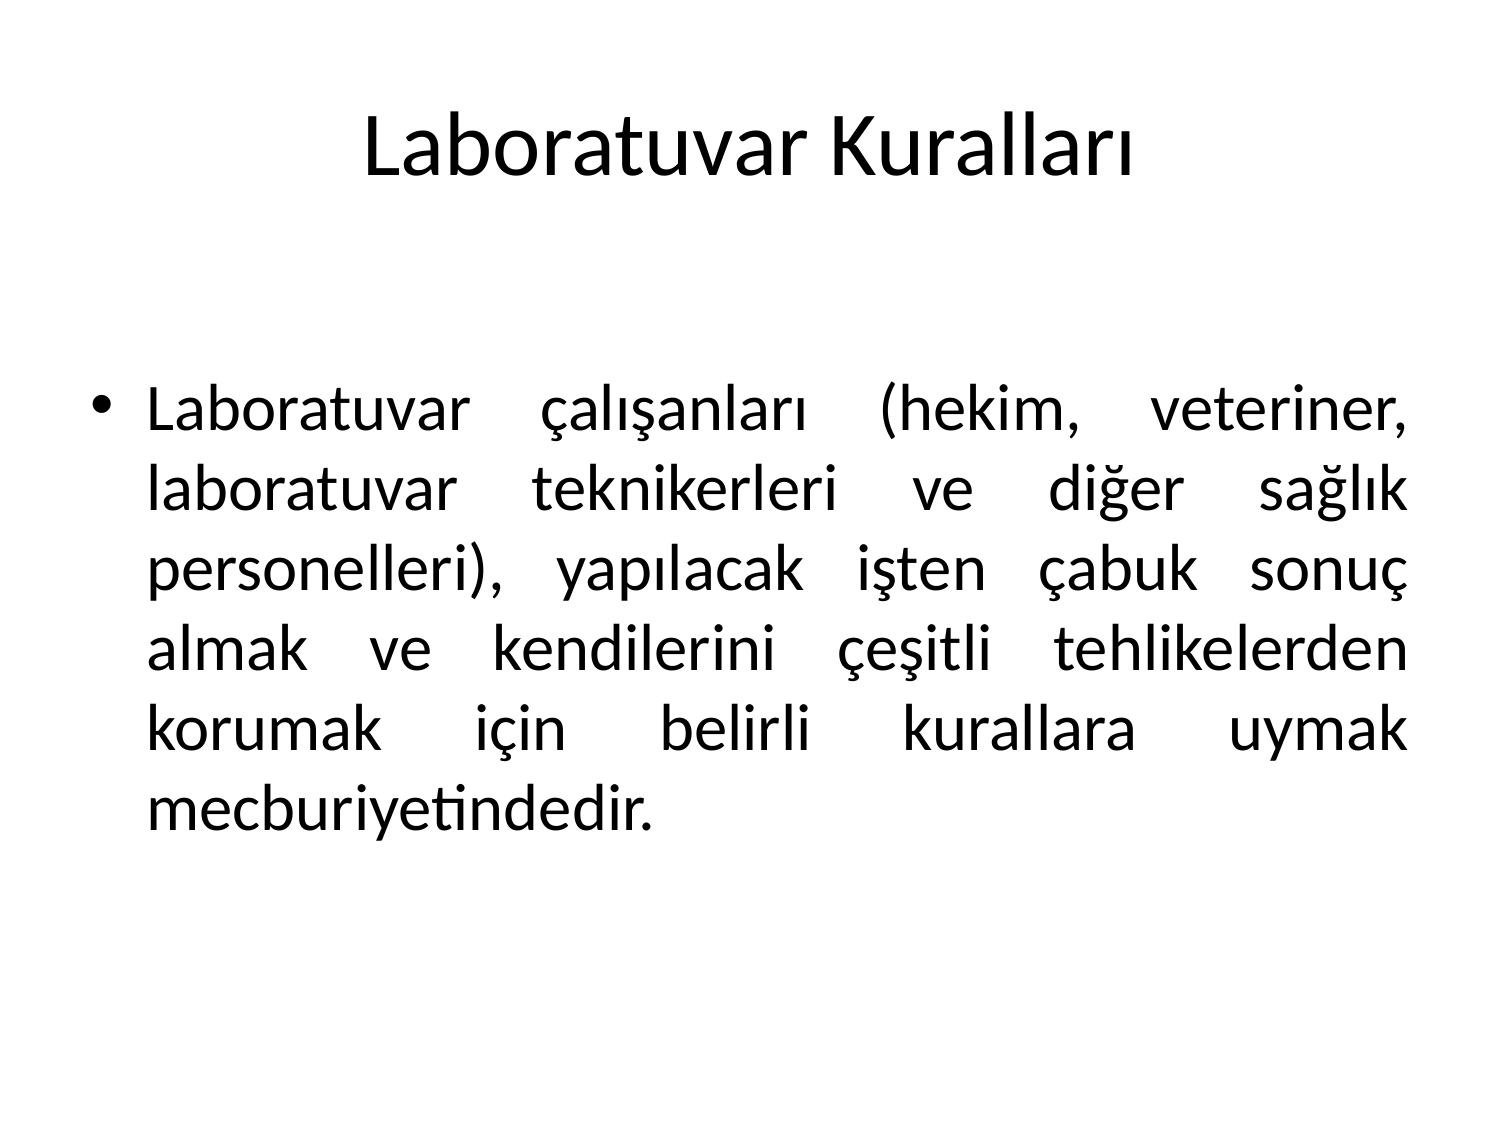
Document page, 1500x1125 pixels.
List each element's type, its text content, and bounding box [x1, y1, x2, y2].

list Laboratuvar çalışanları (hekim, veteriner, laboratuvar teknikerleri ve diğer sağlık personelleri), yapılacak işten çabuk sonuç almak ve kendilerini çeşitli tehlikelerden korumak için belirli kurallara uymak mecburiyetindedir. [75, 262, 1425, 1005]
title Laboratuvar Kuralları [75, 45, 1425, 233]
